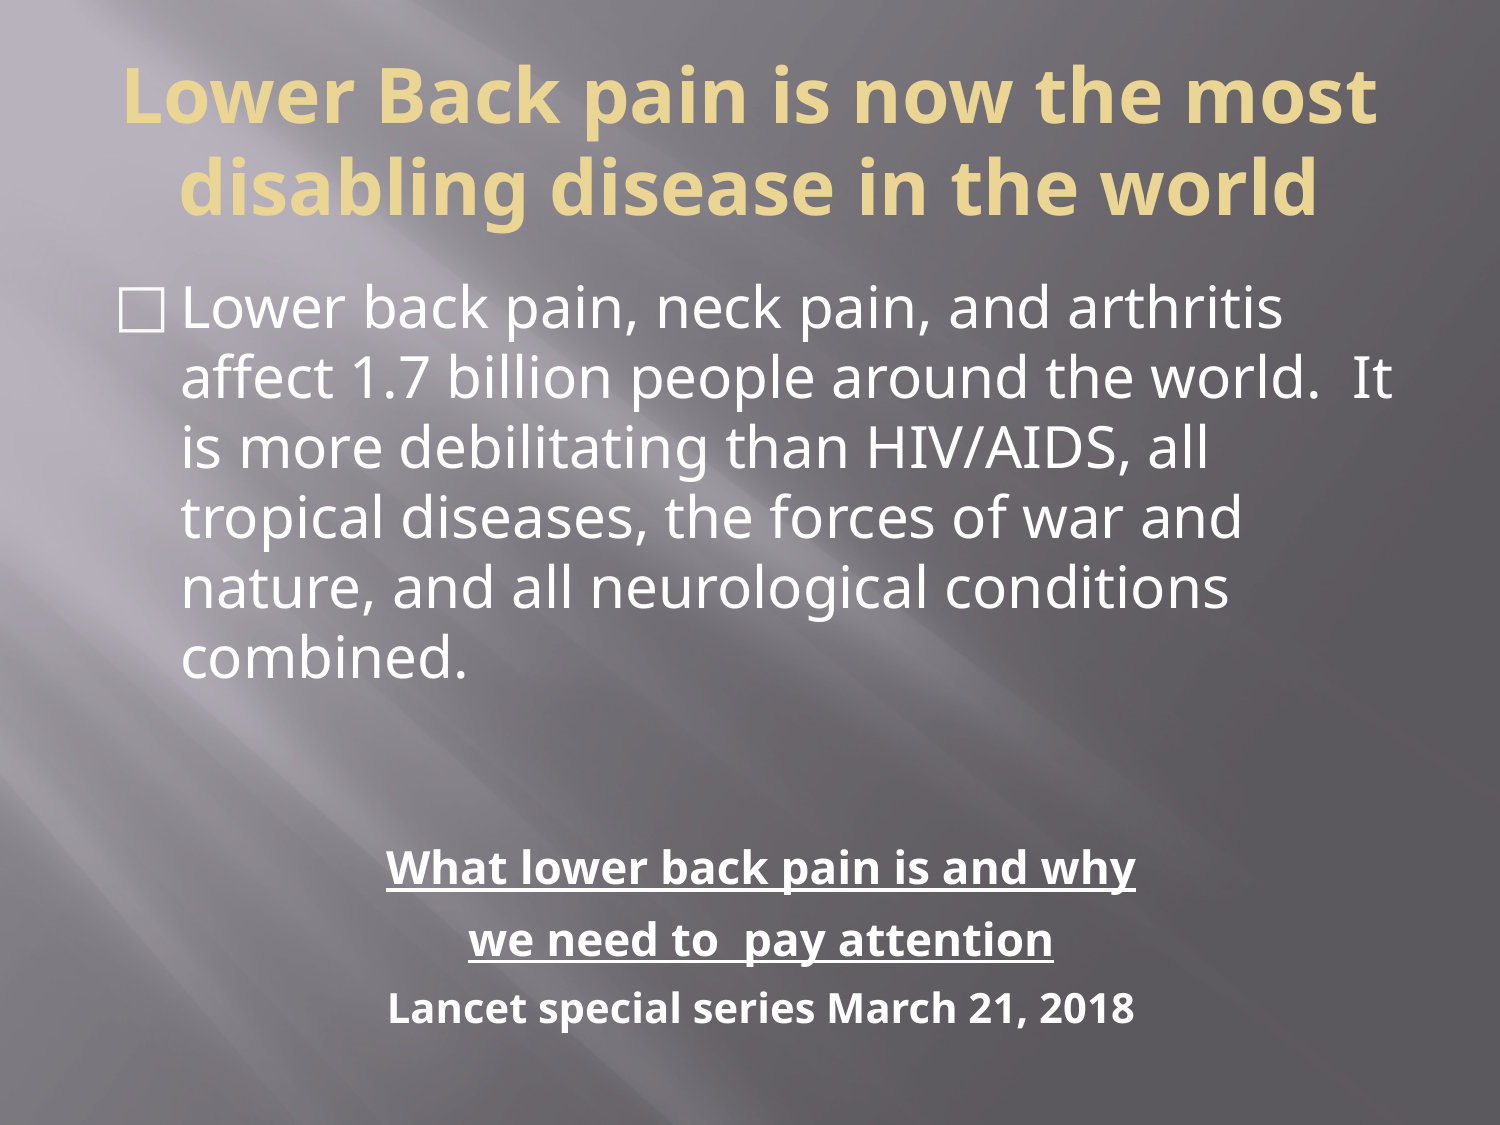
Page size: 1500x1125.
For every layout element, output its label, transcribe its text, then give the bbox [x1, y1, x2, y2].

title Lower Back pain is now the most disabling disease in the world [75, 45, 1425, 233]
picture [0, 0, 1500, 1125]
list Lower back pain, neck pain, and arthritis affect 1.7 billion people around the world. It is more debilitating than HIV/AIDS, all tropical diseases, the forces of war and nature, and all neurological conditions combined. What lower back pain is and why we need to pay attention Lancet special series March 21, 2018 [75, 262, 1425, 1035]
